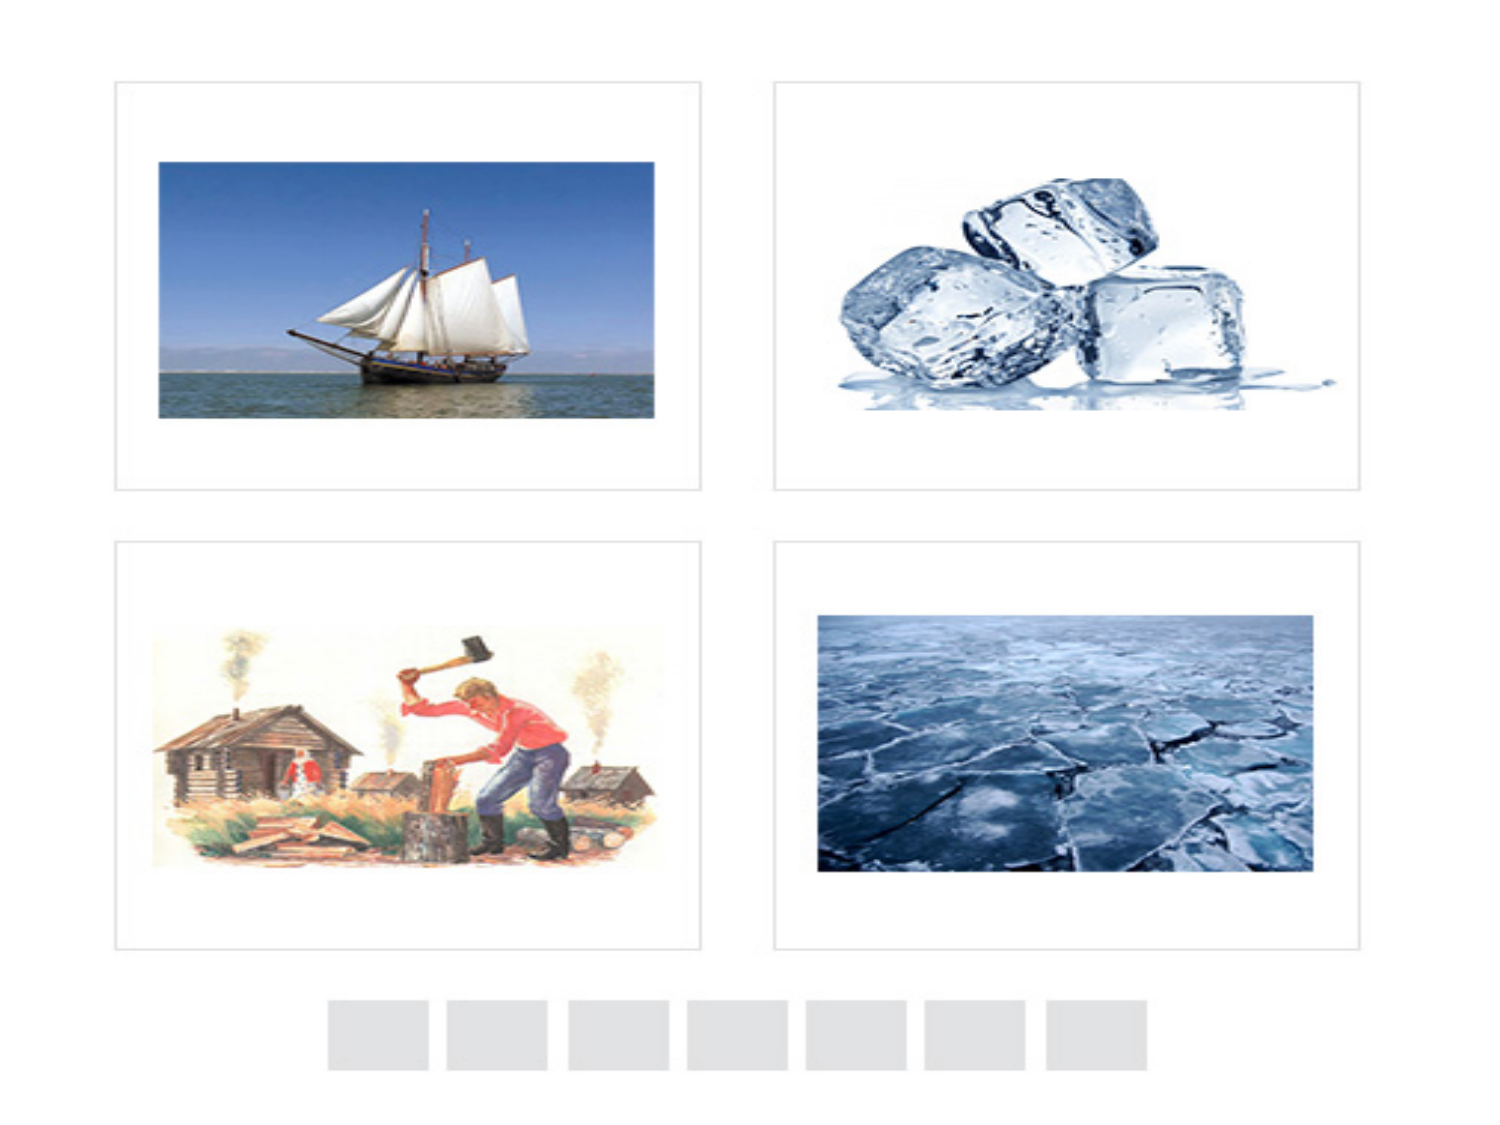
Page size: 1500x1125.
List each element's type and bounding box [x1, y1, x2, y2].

list [41, 30, 1436, 1125]
